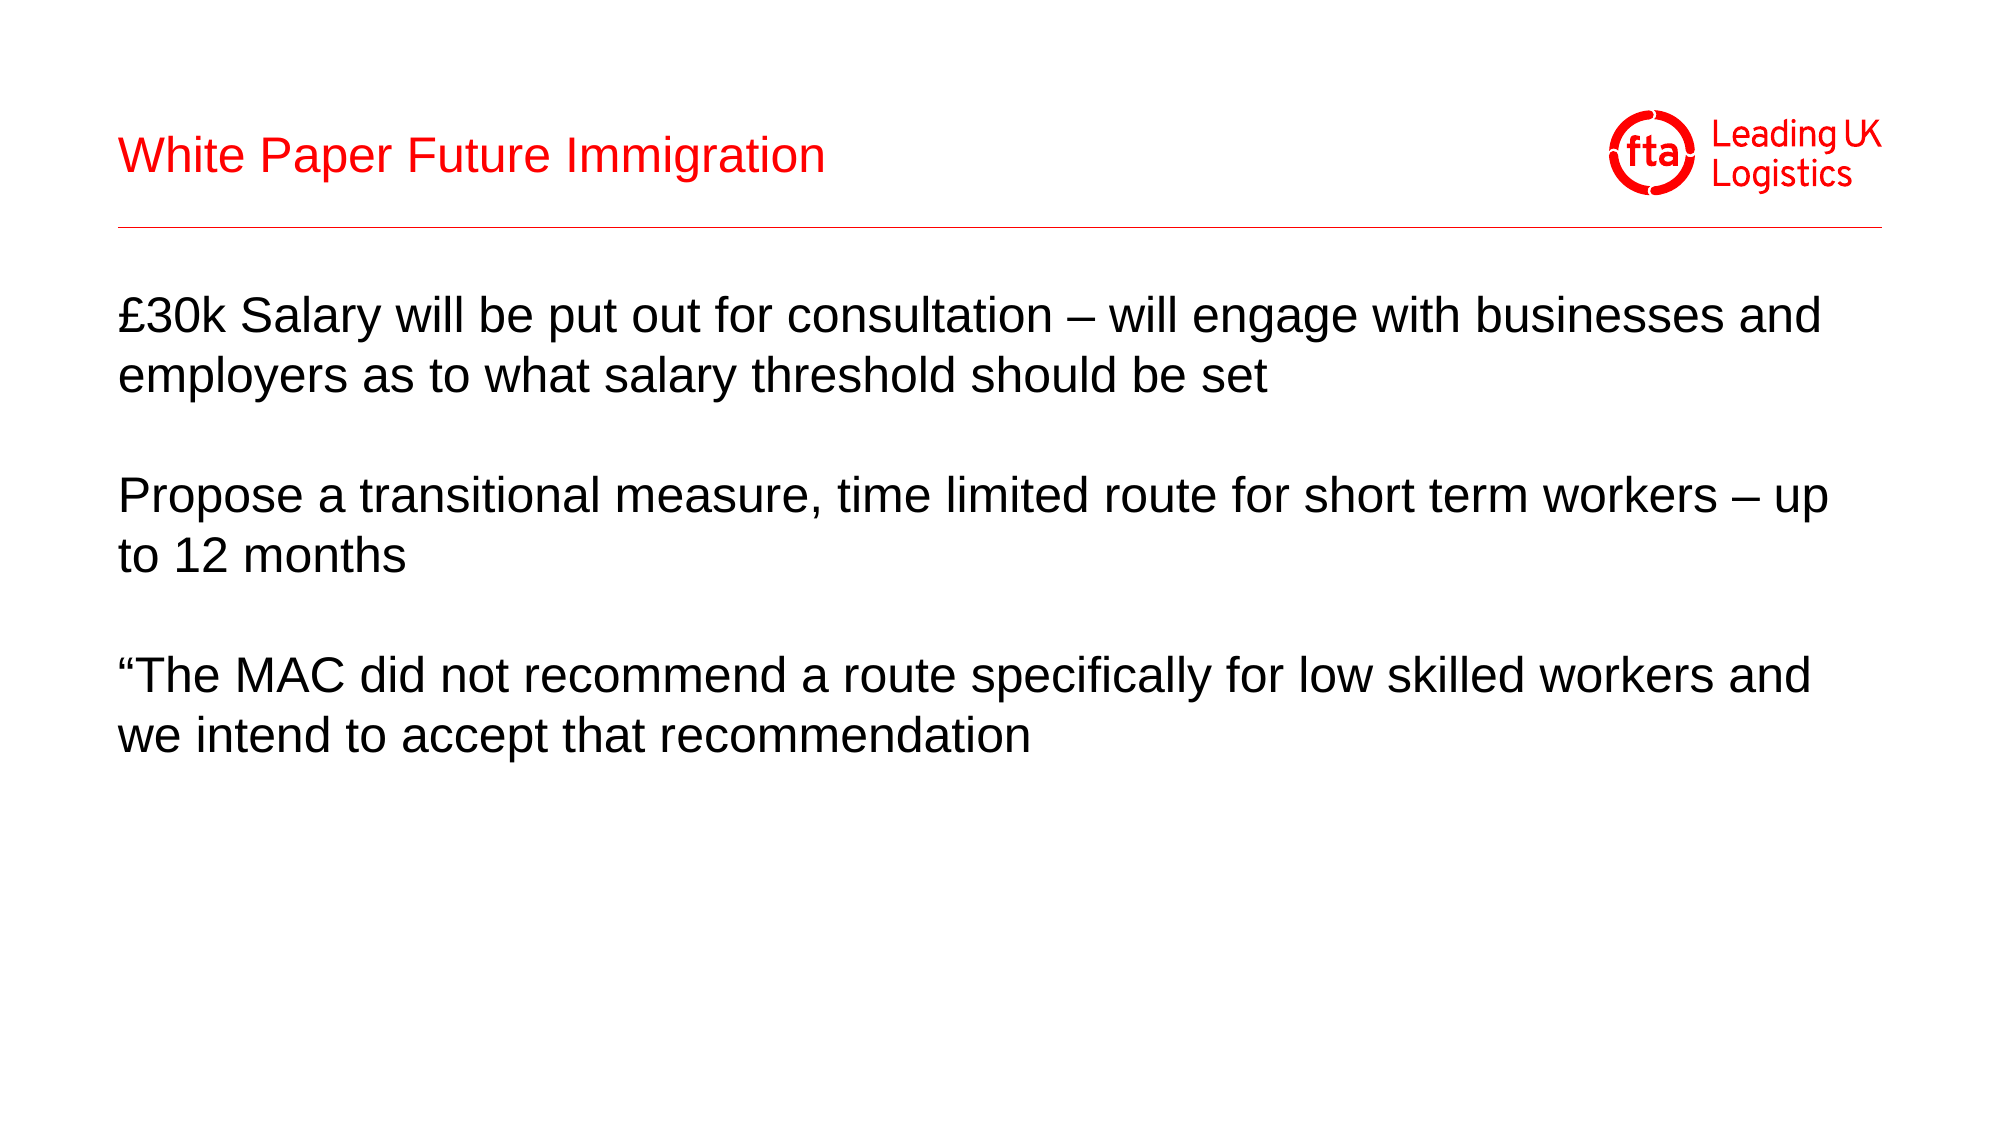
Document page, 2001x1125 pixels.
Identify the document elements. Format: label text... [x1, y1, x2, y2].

list £30k Salary will be put out for consultation – will engage with businesses and employers as to what salary threshold should be set Propose a transitional measure, time limited route for short term workers – up to 12 months “The MAC did not recommend a route specifically for low skilled workers and we intend to accept that recommendation [117, 282, 1882, 1003]
title White Paper Future Immigration [117, 122, 1542, 183]
